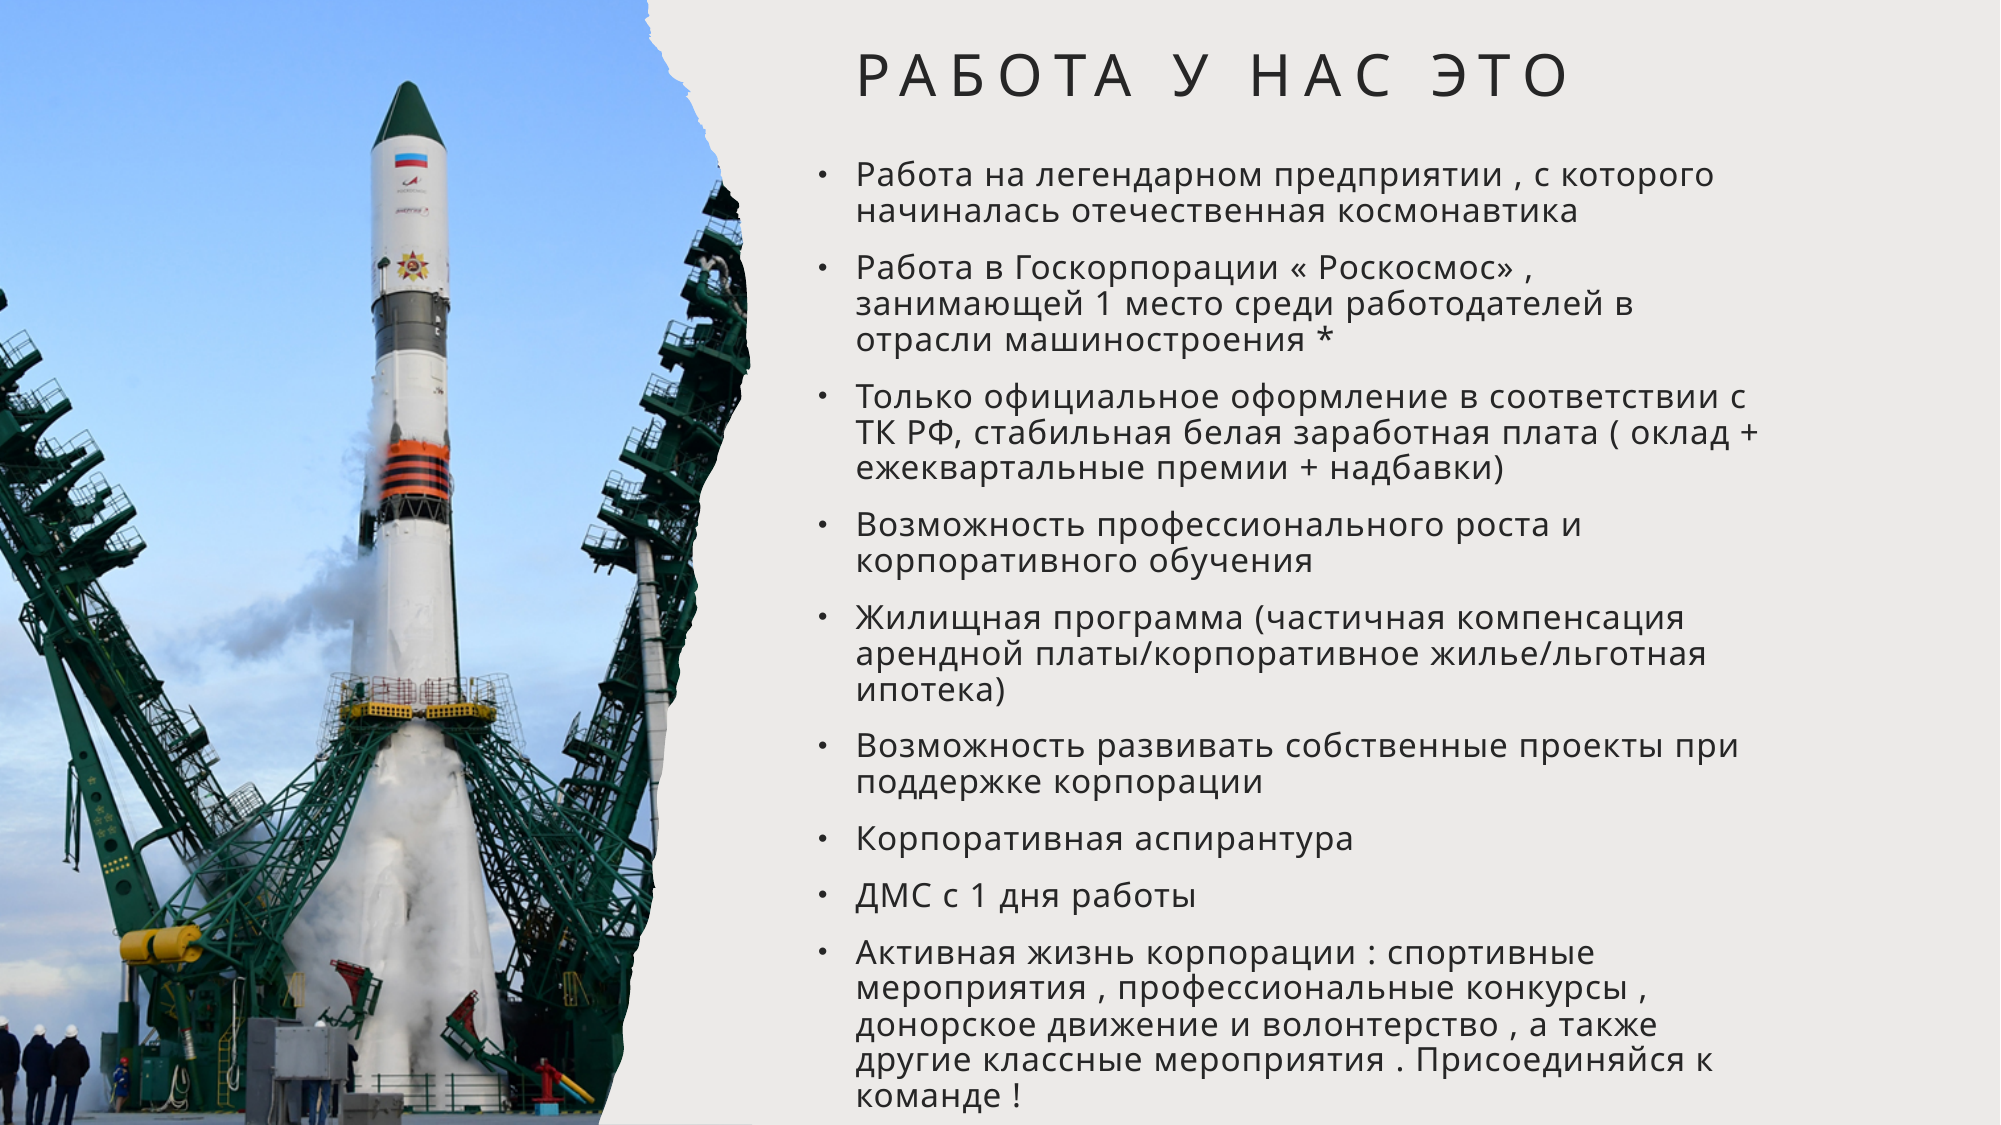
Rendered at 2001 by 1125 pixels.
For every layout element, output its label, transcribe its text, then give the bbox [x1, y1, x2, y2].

picture [0, 0, 753, 1125]
title Работа у нас это [840, 0, 1666, 140]
text_box [753, 0, 2000, 1125]
list Работа на легендарном предприятии , с которого начиналась отечественная космонавтика Работа в Госкорпорации « Роскосмос» , занимающей 1 место среди работодателей в отрасли машиностроения * Только официальное оформление в соответствии с ТК РФ, стабильная белая заработная плата ( оклад + ежеквартальные премии + надбавки) Возможность профессионального роста и корпоративного обучения Жилищная программа (частичная компенсация арендной платы/корпоративное жилье/льготная ипотека) Возможность развивать собственные проекты при поддержке корпорации Корпоративная аспирантура ДМС с 1 дня работы Активная жизнь корпорации : спортивные мероприятия , профессиональные конкурсы , донорское движение и волонтерство , а также другие классные мероприятия . Присоединяйся к команде ! [803, 150, 1779, 1089]
